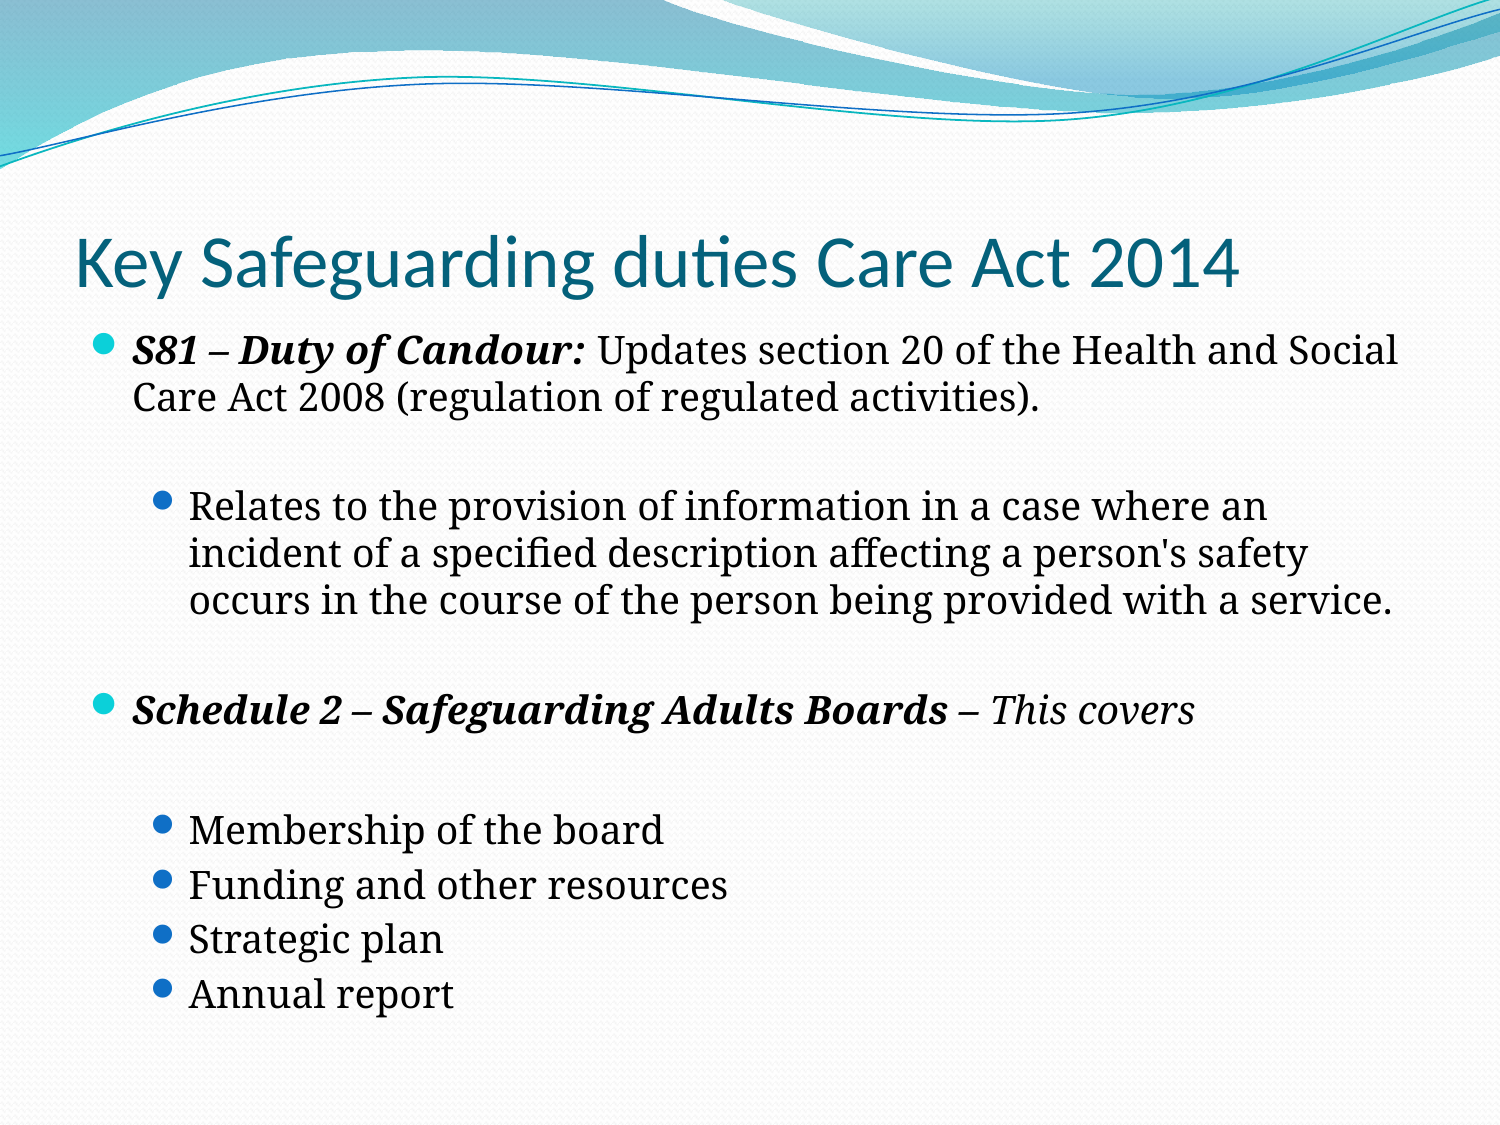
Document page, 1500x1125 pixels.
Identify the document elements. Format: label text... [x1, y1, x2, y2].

list S81 – Duty of Candour: Updates section 20 of the Health and Social Care Act 2008 (regulation of regulated activities). Relates to the provision of information in a case where an incident of a specified description affecting a person's safety occurs in the course of the person being provided with a service. Schedule 2 – Safeguarding Adults Boards – This covers Membership of the board Funding and other resources Strategic plan Annual report [75, 317, 1425, 1038]
title Key Safeguarding duties Care Act 2014 [75, 115, 1425, 303]
